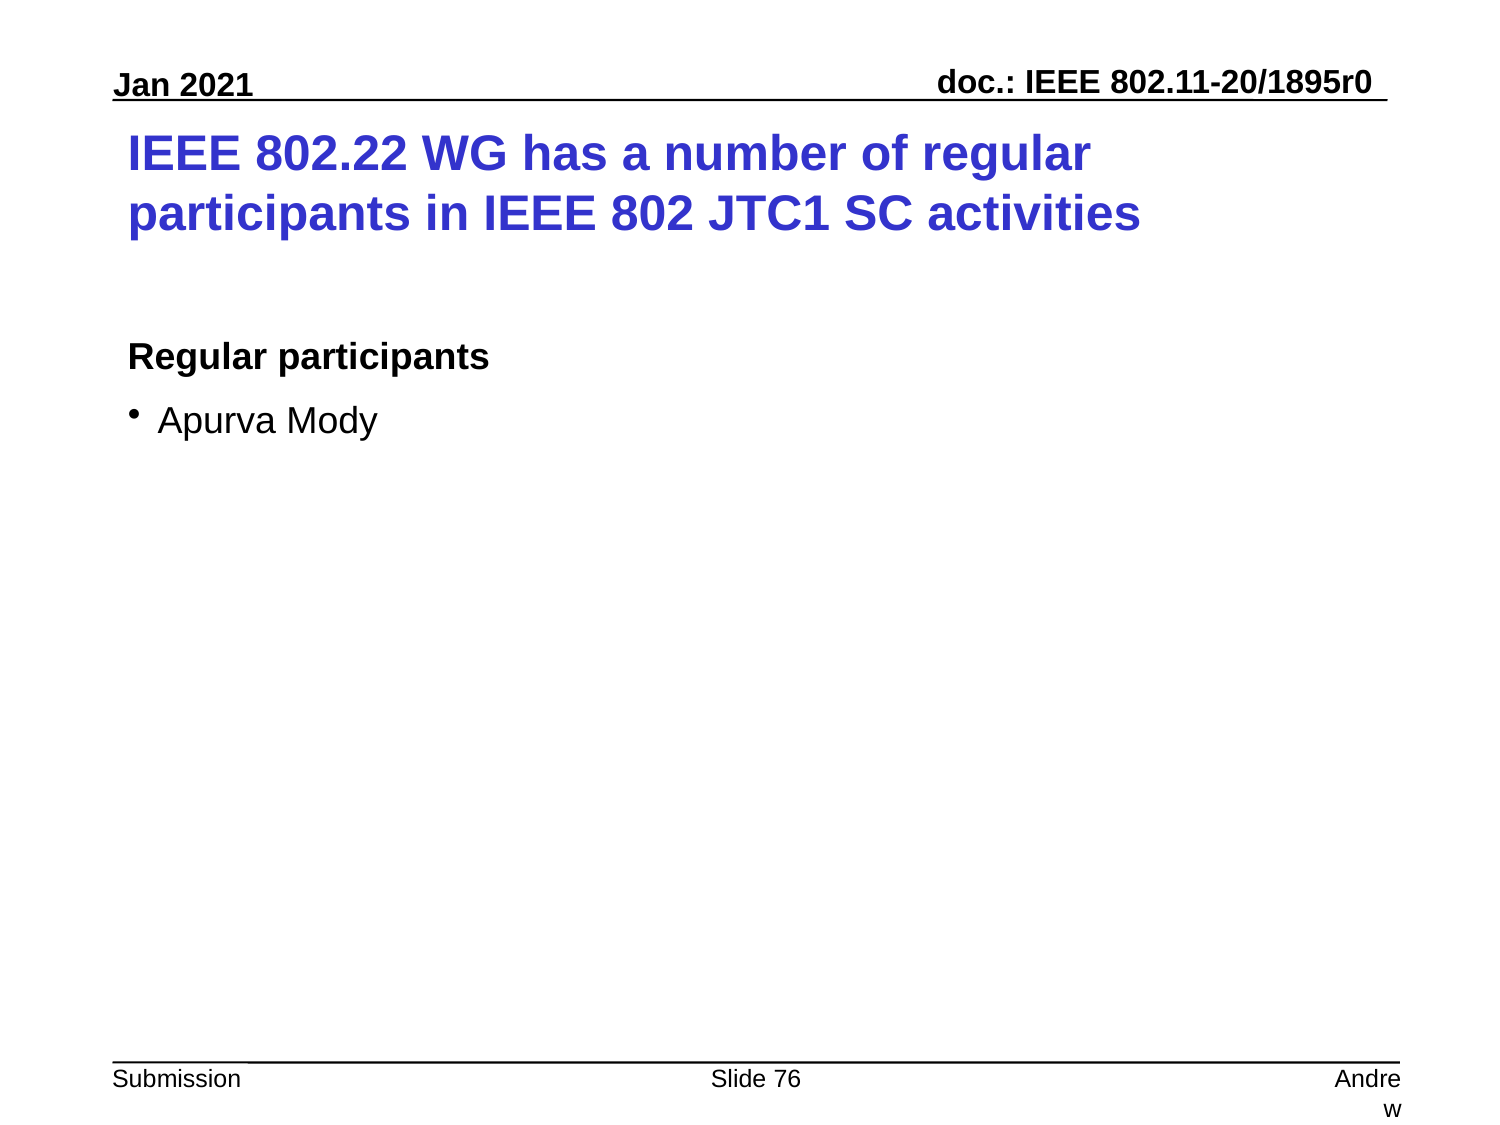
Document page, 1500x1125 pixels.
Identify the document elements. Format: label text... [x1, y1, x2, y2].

title IEEE 802.22 WG has a number of regular participants in IEEE 802 JTC1 SC activities [112, 112, 1388, 288]
slide_number Slide 76 [709, 1061, 803, 1093]
footer Andrew Myles, Cisco [1320, 1061, 1402, 1093]
list Regular participants Apurva Mody [112, 324, 1388, 1000]
